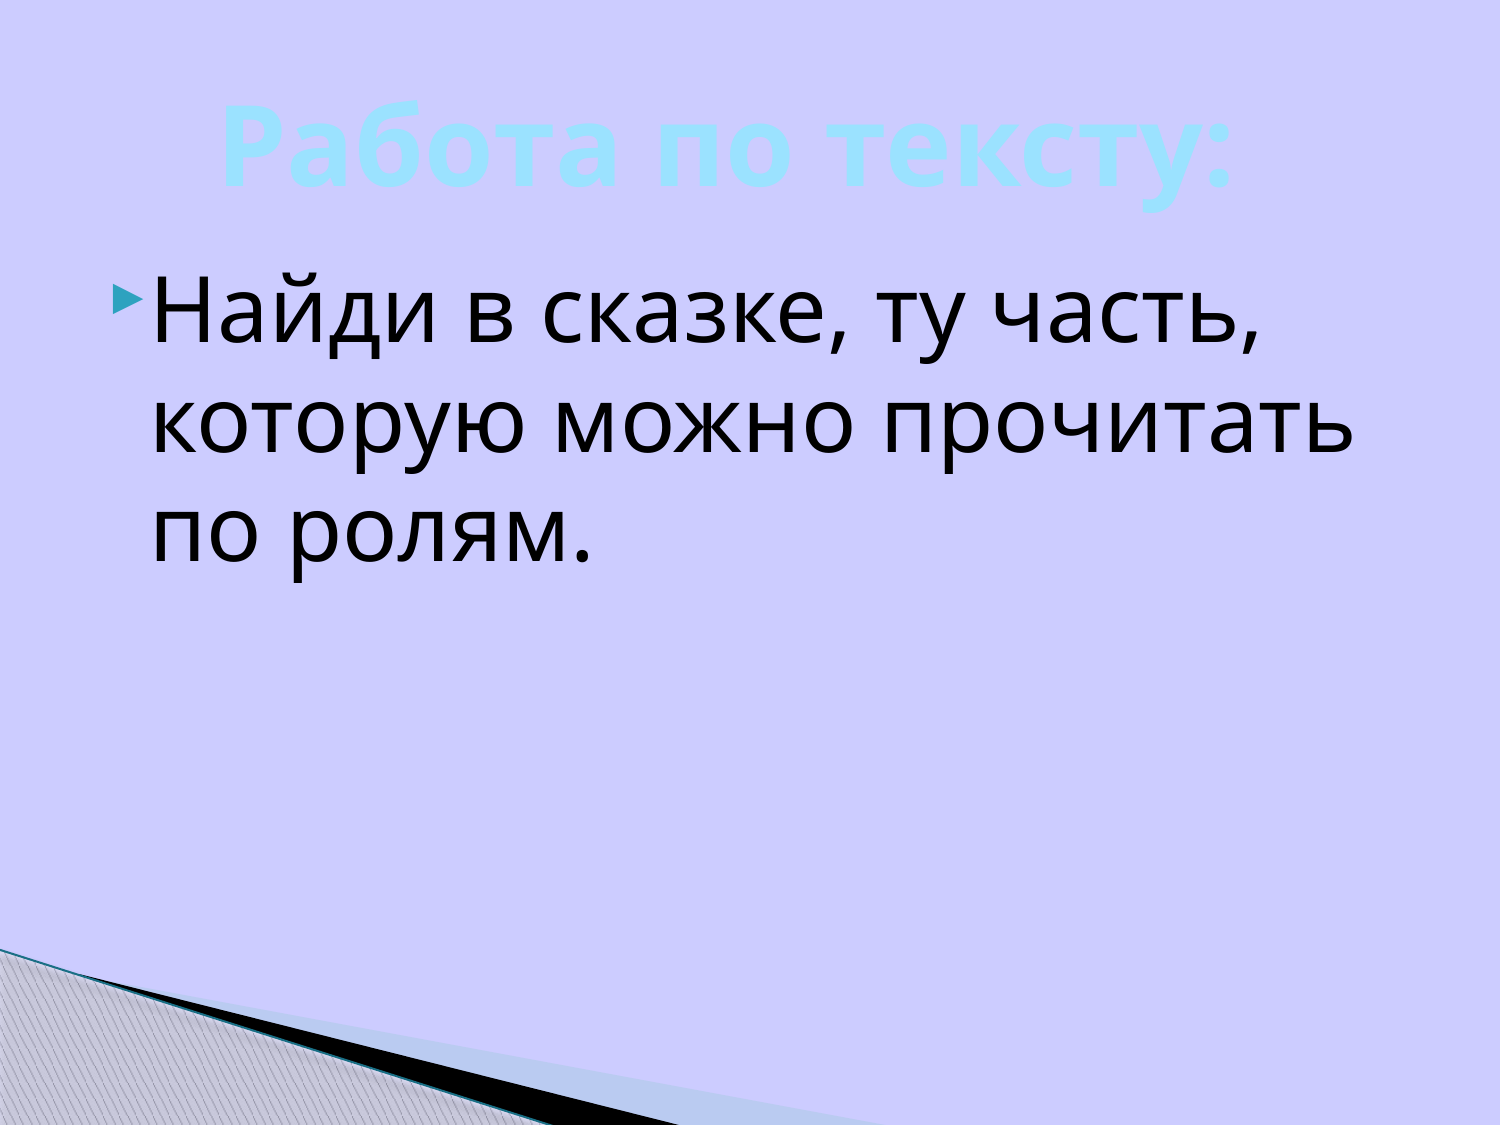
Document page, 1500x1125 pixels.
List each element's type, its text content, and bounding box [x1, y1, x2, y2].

text_box Работа по тексту: [200, 66, 1251, 217]
list Найди в сказке, ту часть, которую можно прочитать по ролям. [75, 243, 1425, 986]
